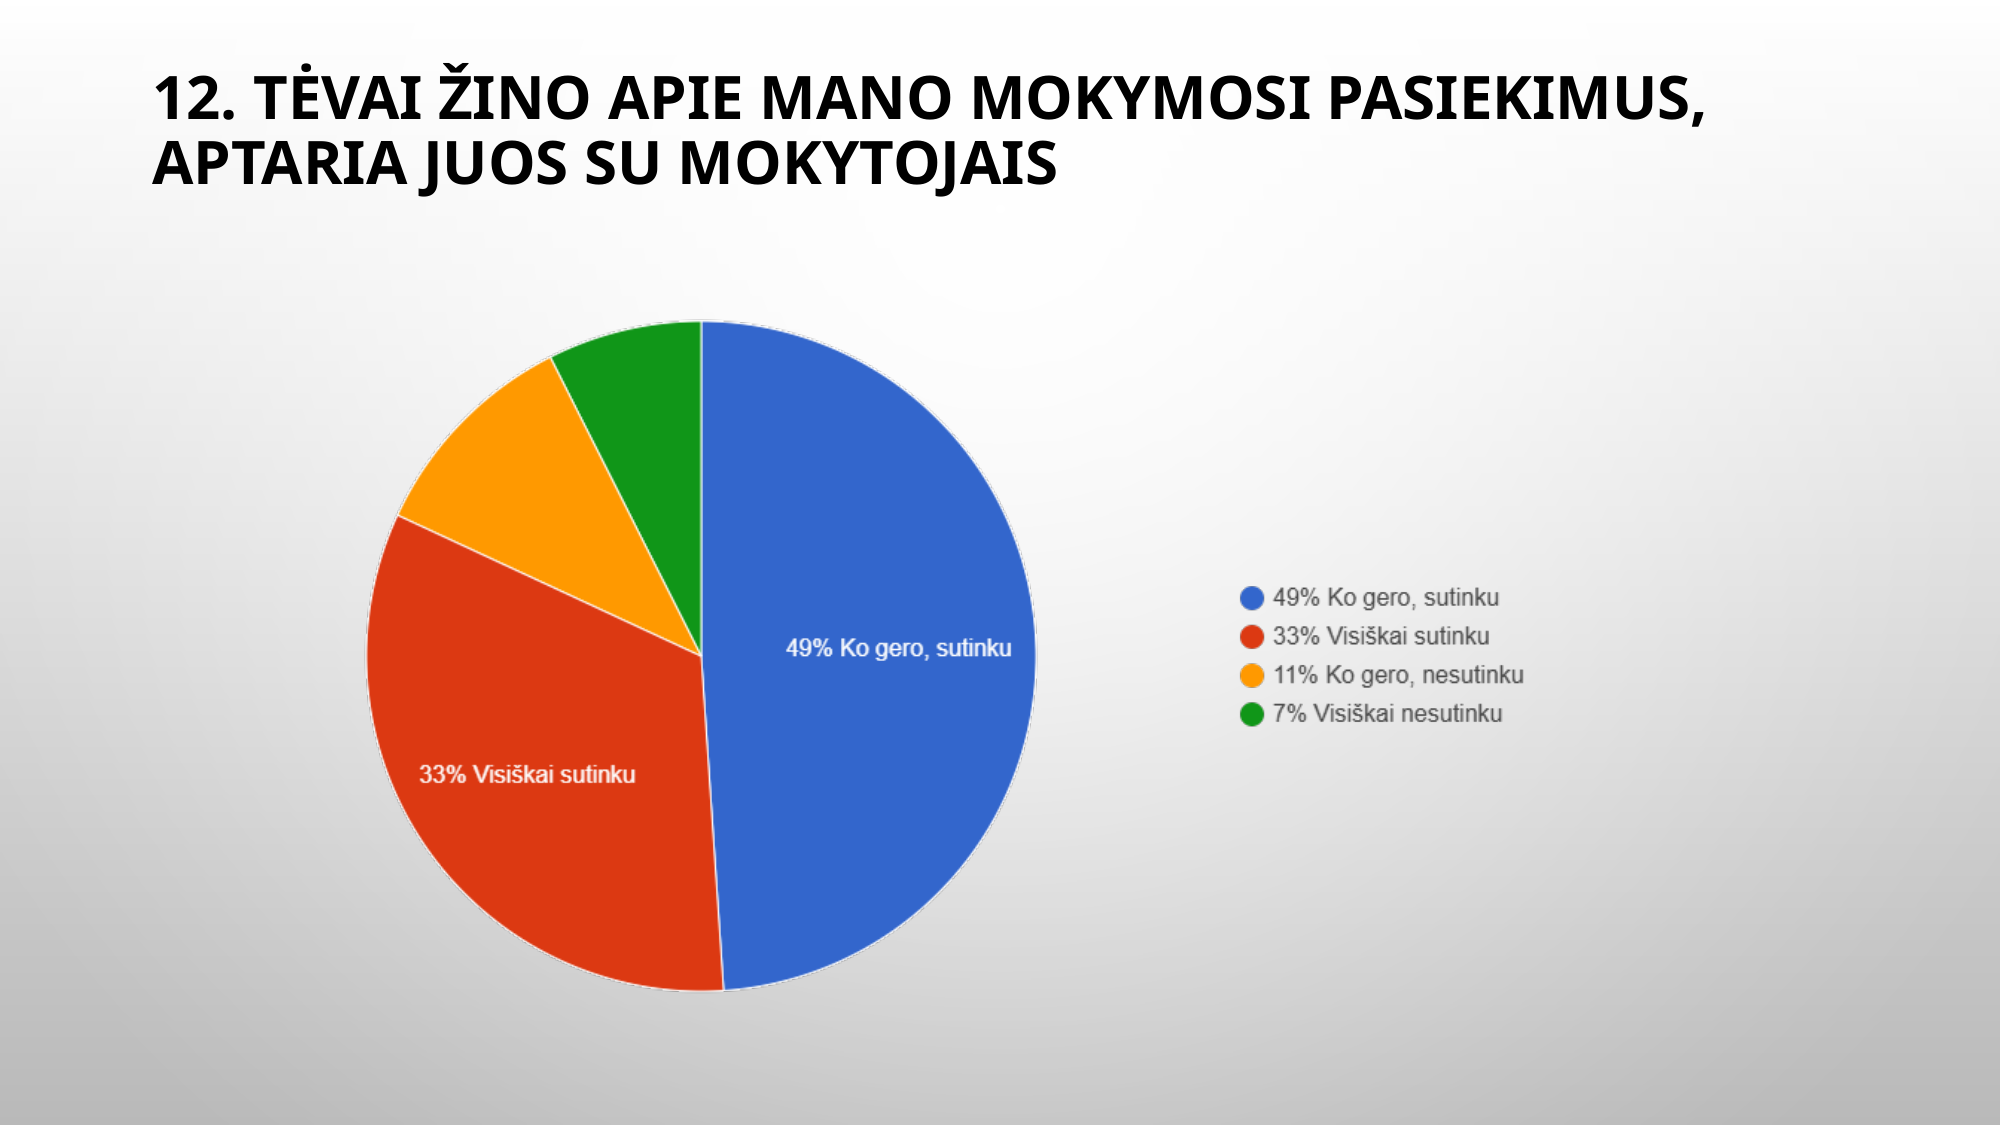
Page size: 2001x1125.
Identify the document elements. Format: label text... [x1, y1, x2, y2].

title 12. Tėvai žino apie mano mokymosi pasiekimus, aptaria juos su mokytojais [137, 59, 1863, 278]
picture [0, 0, 2000, 1125]
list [179, 299, 1821, 1014]
